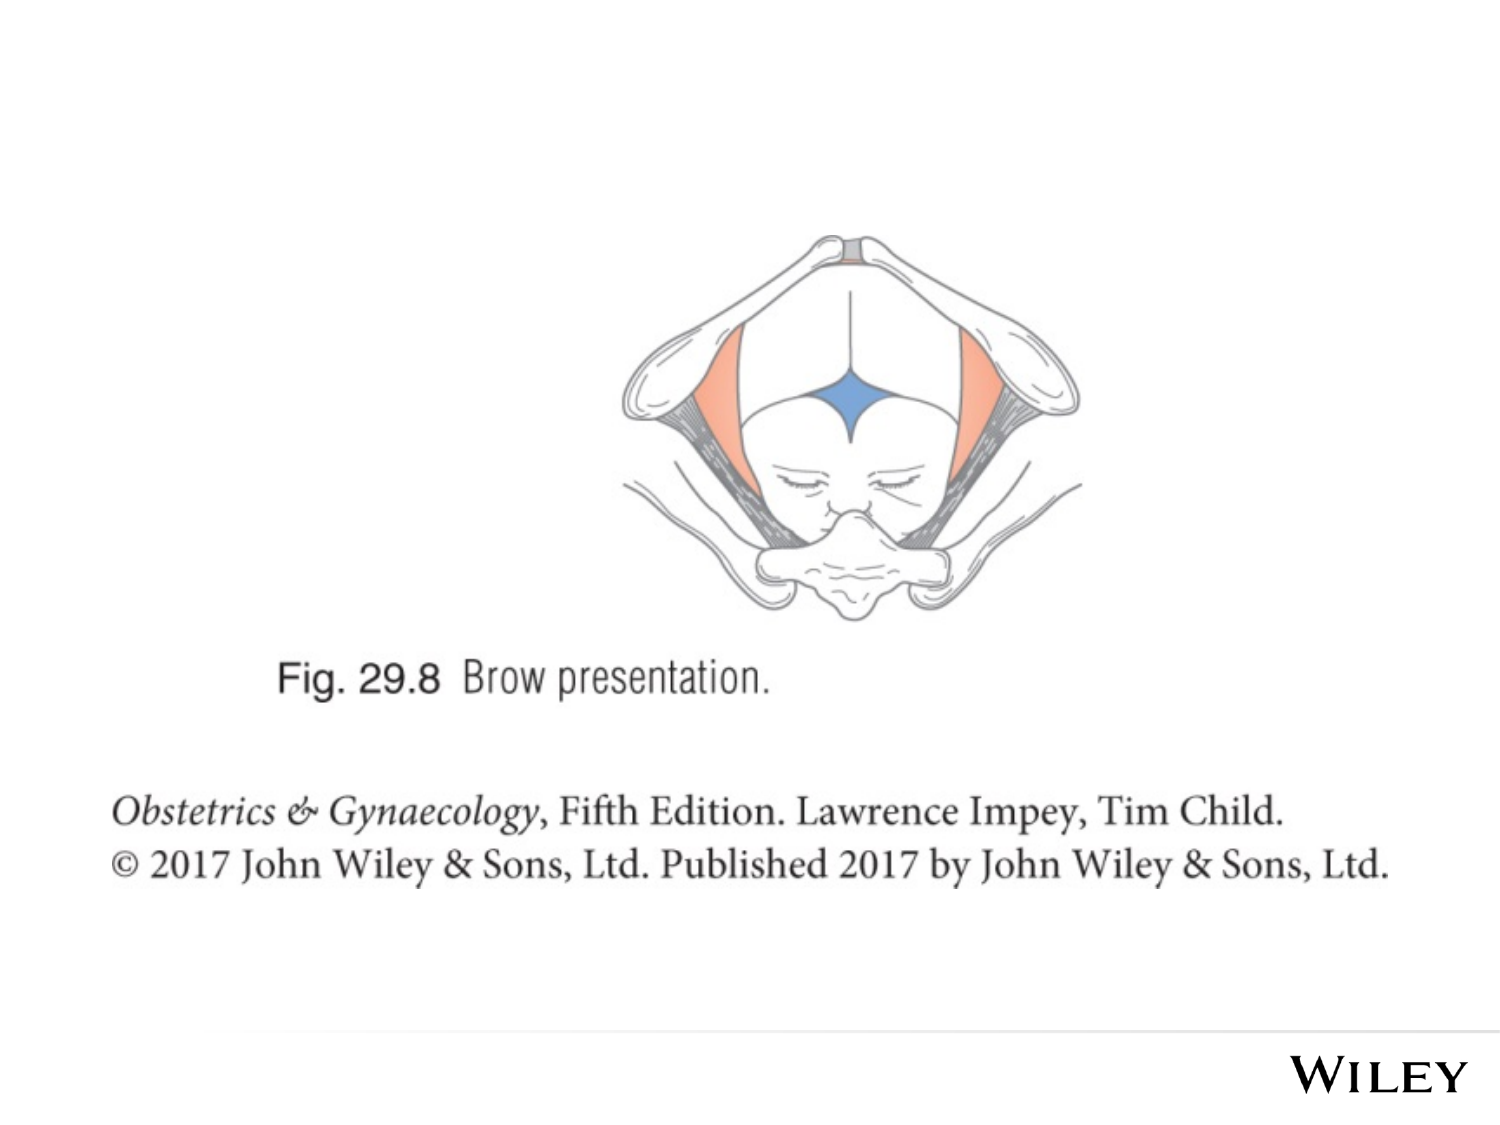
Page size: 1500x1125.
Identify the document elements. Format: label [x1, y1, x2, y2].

picture [0, 1030, 1500, 1125]
picture [112, 235, 1388, 889]
